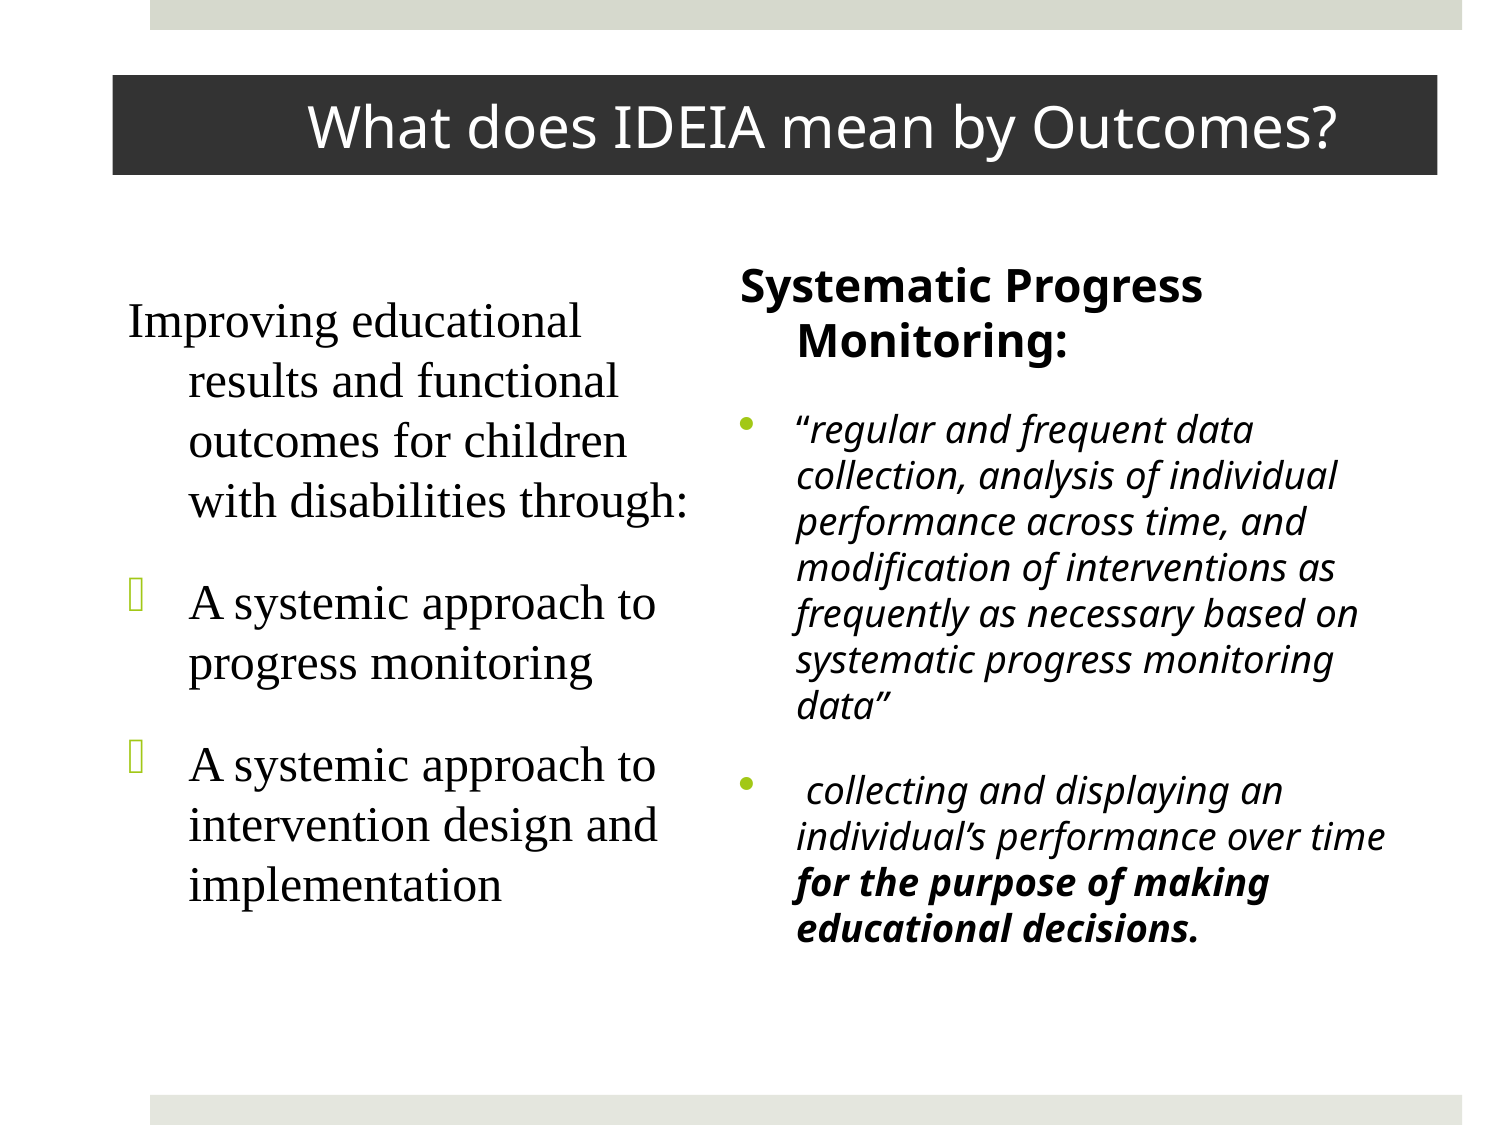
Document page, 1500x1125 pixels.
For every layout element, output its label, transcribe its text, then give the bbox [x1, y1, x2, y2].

title What does IDEIA mean by Outcomes? [112, 75, 1438, 175]
list Systematic Progress Monitoring: “regular and frequent data collection, analysis of individual performance across time, and modification of interventions as frequently as necessary based on systematic progress monitoring data” collecting and displaying an individual’s performance over time for the purpose of making educational decisions. [725, 248, 1438, 962]
list Improving educational results and functional outcomes for children with disabilities through: A systemic approach to progress monitoring A systemic approach to intervention design and implementation [112, 280, 725, 956]
